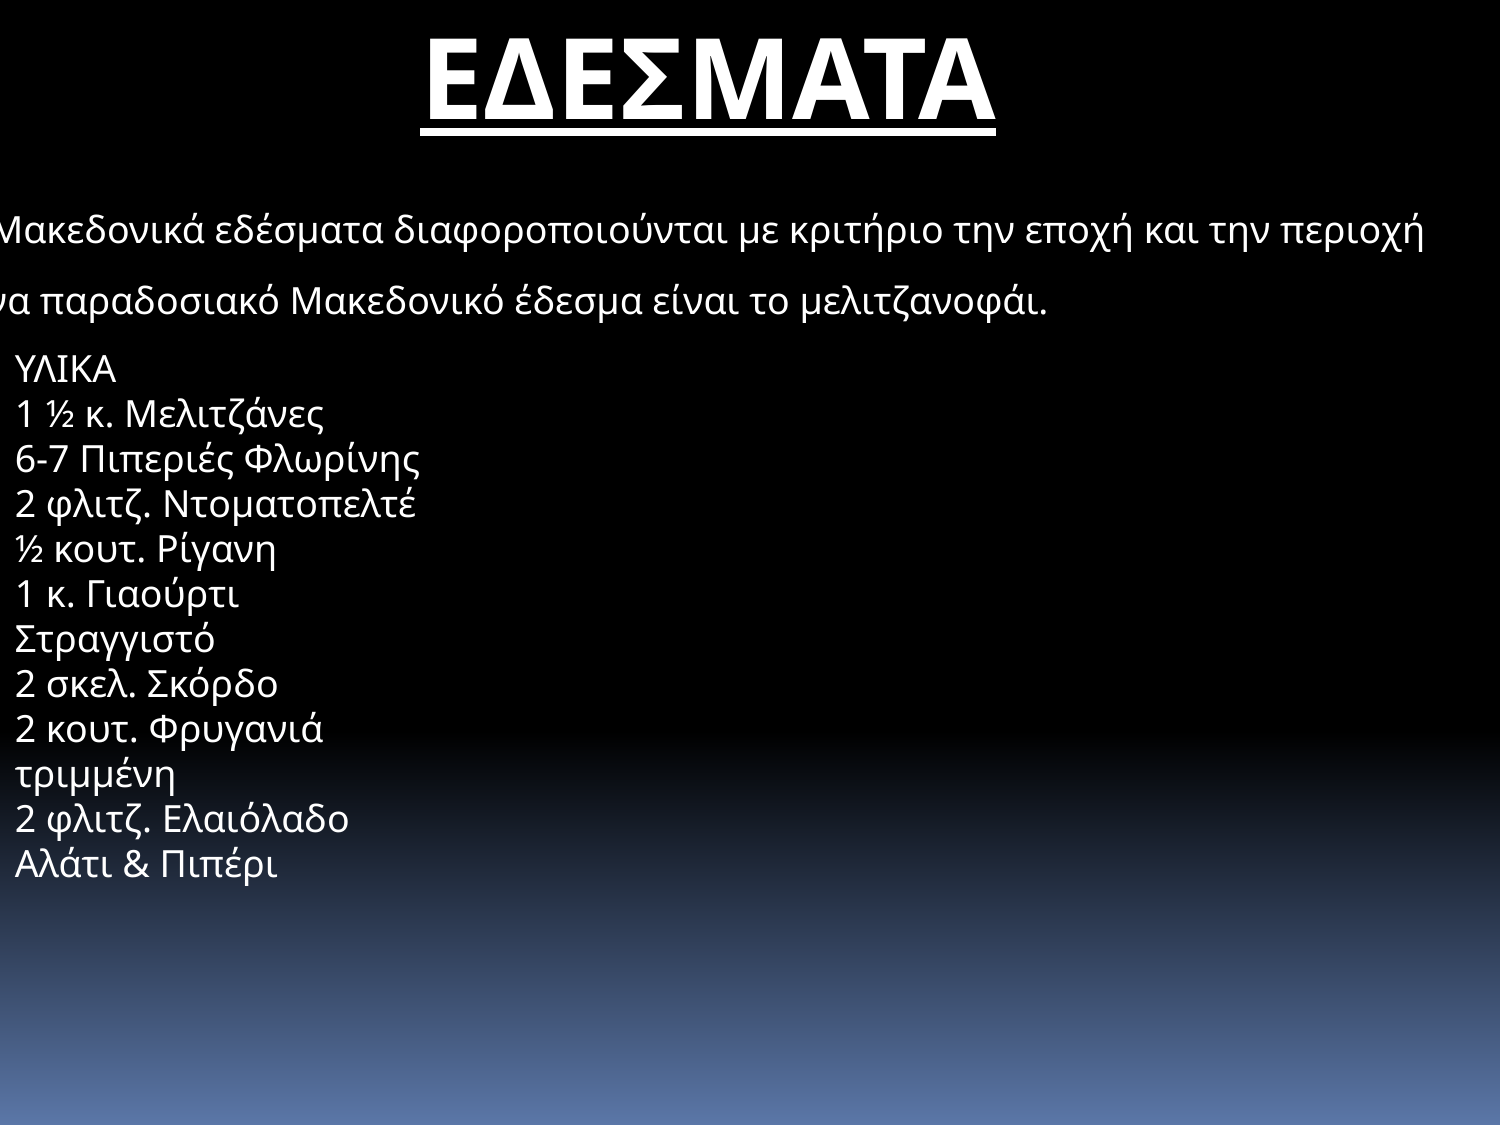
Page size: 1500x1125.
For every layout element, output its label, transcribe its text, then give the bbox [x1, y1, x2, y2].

text_box ΥΛΙΚΑ 1 ½ κ. Μελιτζάνες 6-7 Πιπεριές Φλωρίνης 2 φλιτζ. Nτοματοπελτέ ½ κουτ. Ρίγανη 1 κ. Γιαούρτι Στραγγιστό 2 σκελ. Σκόρδο 2 κουτ. Φρυγανιά τριμμένη 2 φλιτζ. Ελαιόλαδο Αλάτι & Πιπέρι [0, 337, 464, 1073]
text_box Ένα παραδοσιακό Μακεδονικό έδεσμα είναι το μελιτζανοφάι. [0, 269, 1064, 330]
text_box Τα Μακεδονικά εδέσματα διαφοροποιούνται με κριτήριο την εποχή και την περιοχή [0, 199, 1442, 259]
text_box ΕΔΕΣΜΑΤΑ [405, 0, 1012, 150]
